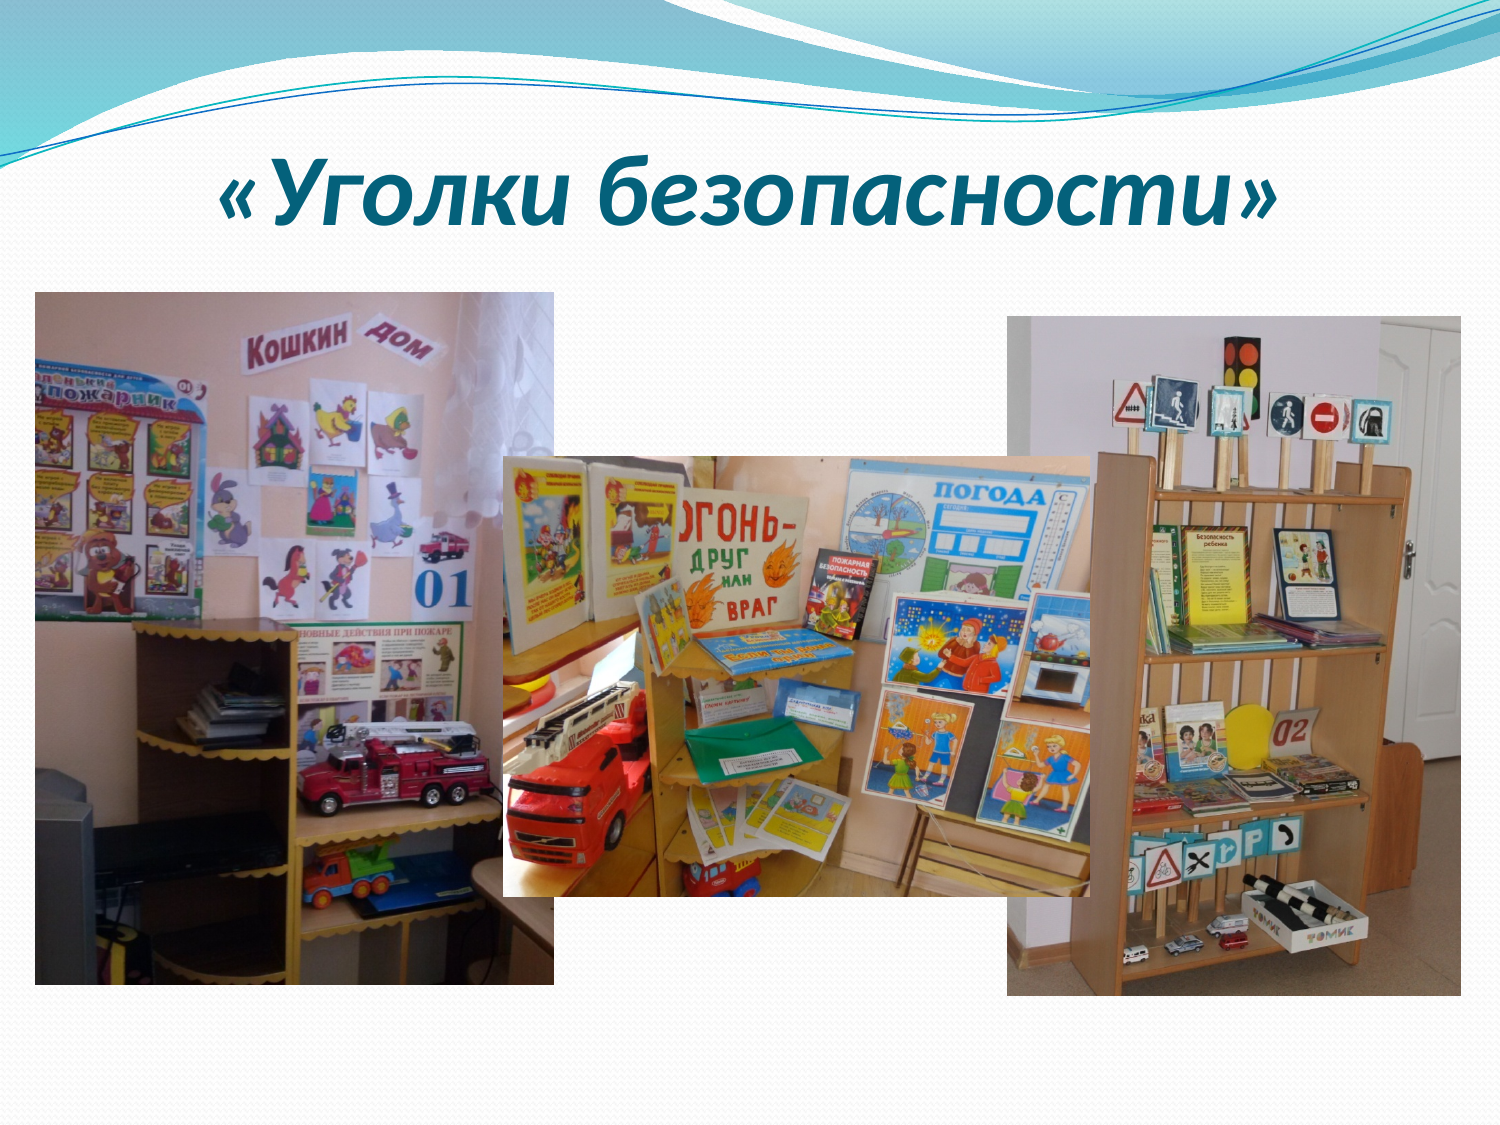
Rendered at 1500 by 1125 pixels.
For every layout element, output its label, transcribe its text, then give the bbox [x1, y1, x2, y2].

title «Уголки безопасности» [75, 115, 1425, 247]
picture [503, 316, 1462, 997]
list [34, 292, 554, 985]
